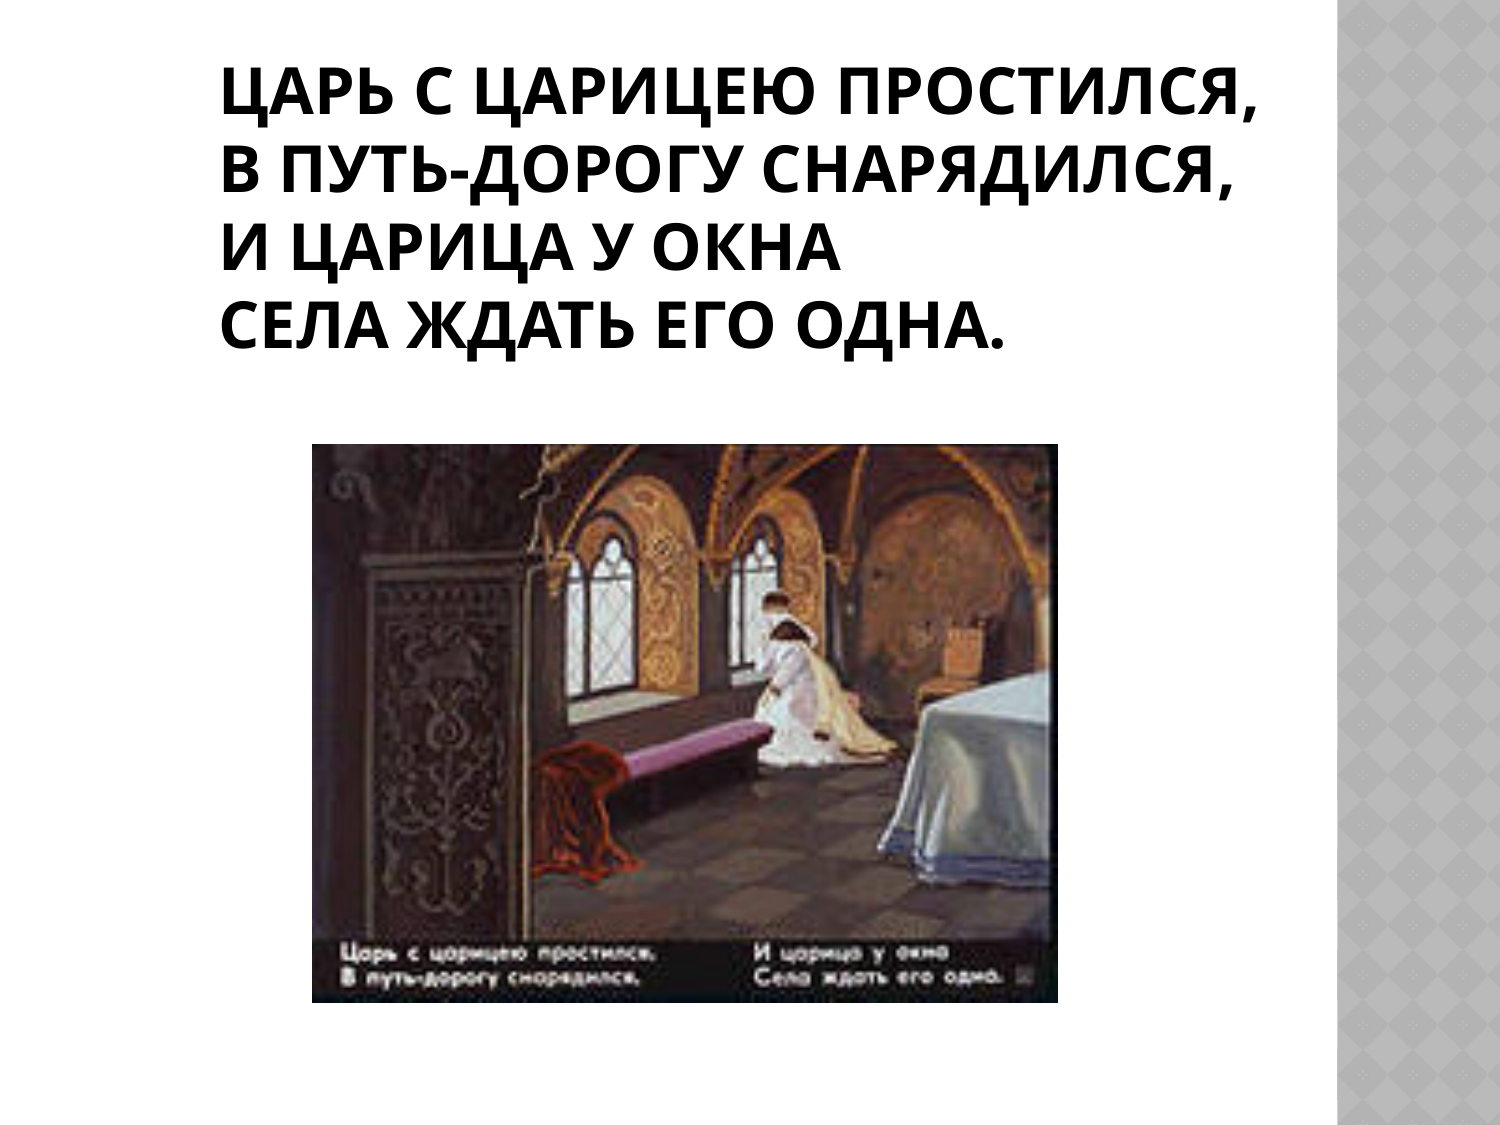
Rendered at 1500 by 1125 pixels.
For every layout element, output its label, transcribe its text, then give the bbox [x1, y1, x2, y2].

title Царь с царицею простился, В путь-дорогу снарядился, И царица у окна Села ждать его одна. [75, 45, 1436, 362]
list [312, 443, 1058, 1003]
